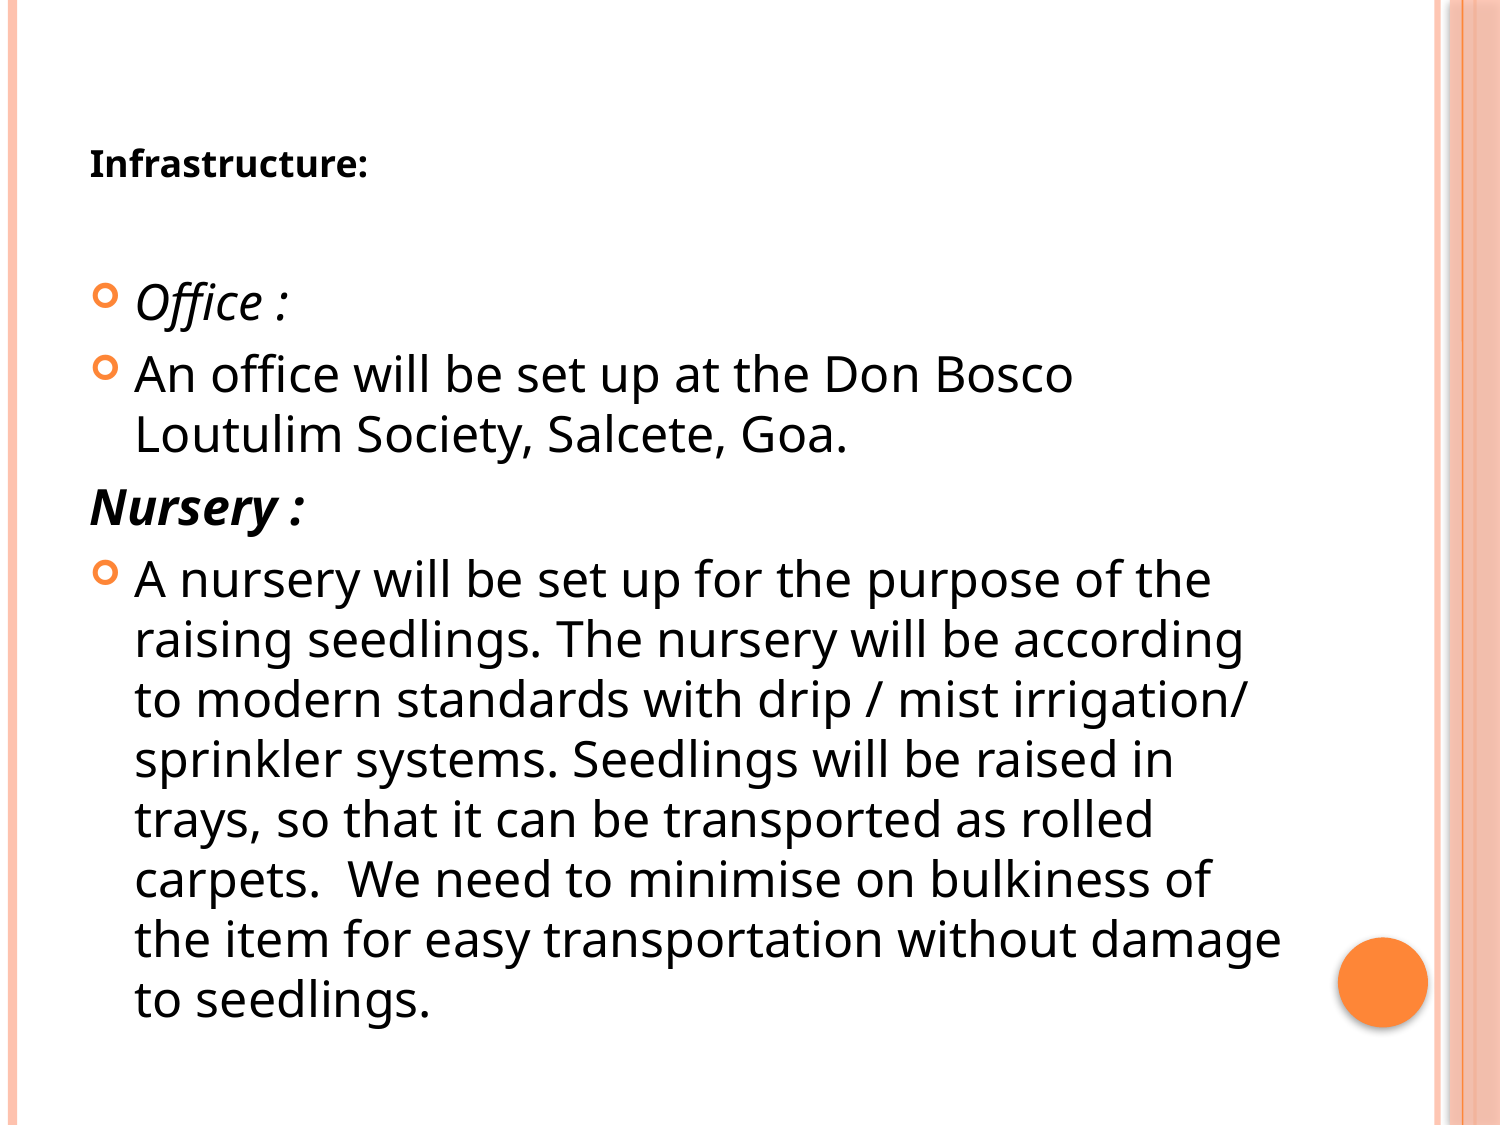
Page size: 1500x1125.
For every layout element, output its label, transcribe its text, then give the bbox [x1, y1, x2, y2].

list Office : An office will be set up at the Don Bosco Loutulim Society, Salcete, Goa. Nursery : A nursery will be set up for the purpose of the raising seedlings. The nursery will be according to modern standards with drip / mist irrigation/ sprinkler systems. Seedlings will be raised in trays, so that it can be transported as rolled carpets. We need to minimise on bulkiness of the item for easy transportation without damage to seedlings. [75, 262, 1300, 1062]
title Infrastructure: [75, 45, 1300, 233]
